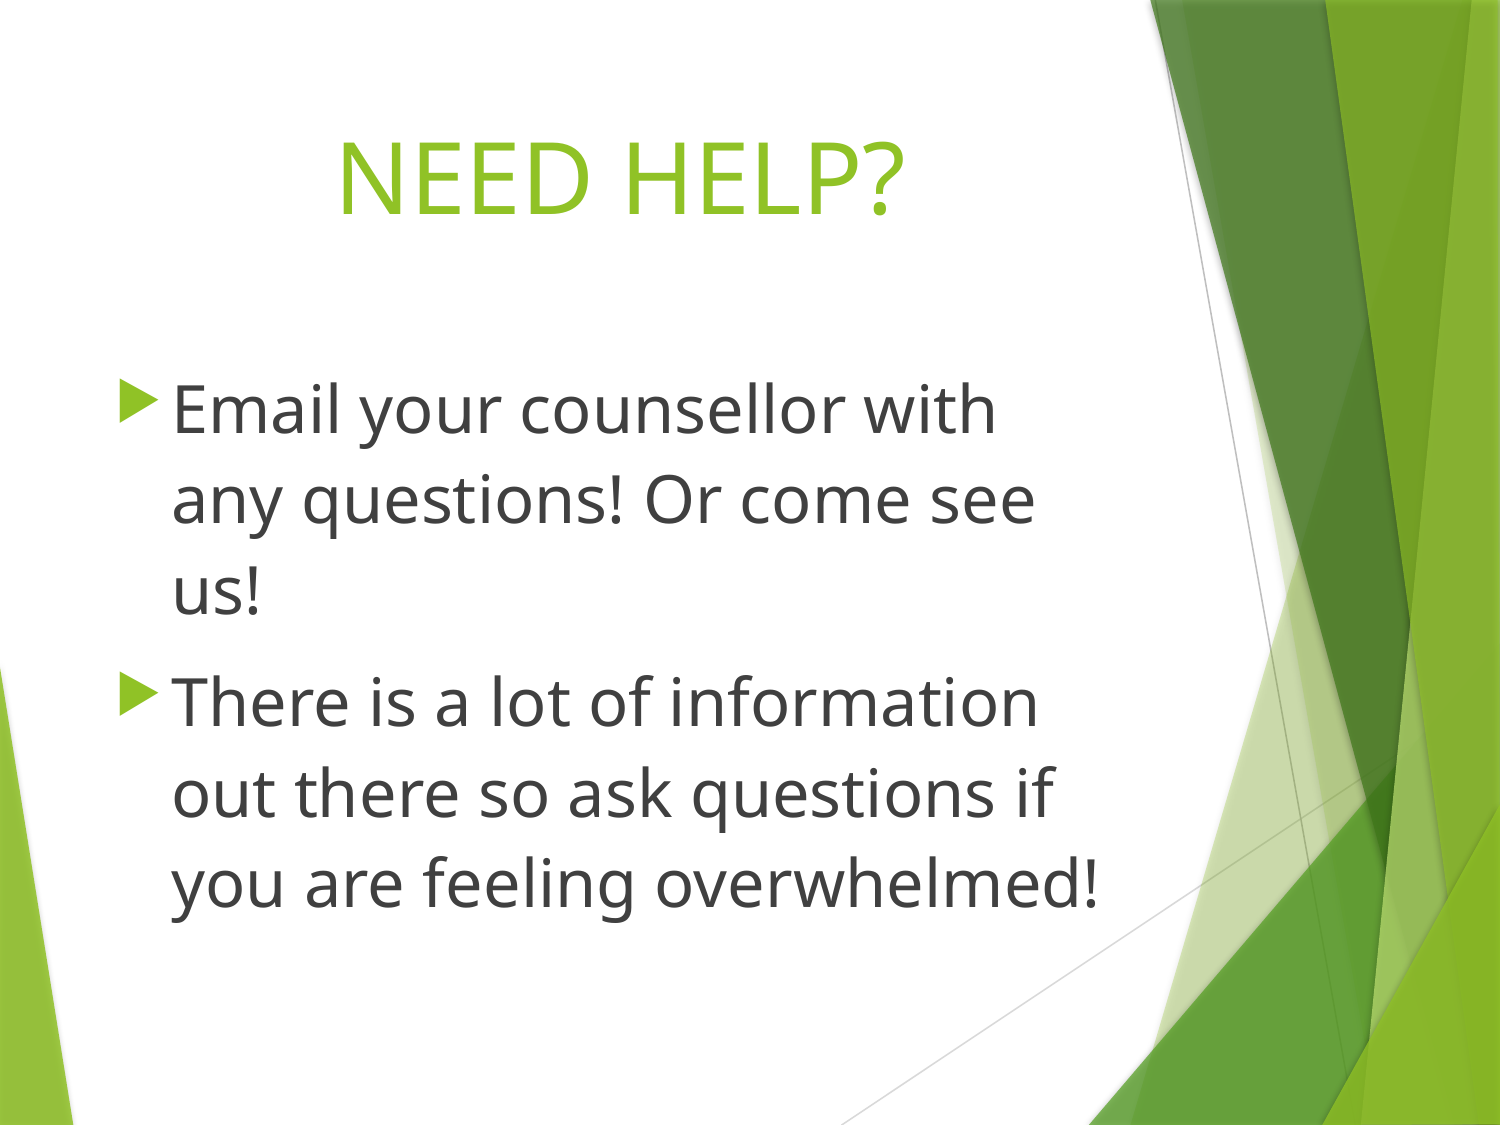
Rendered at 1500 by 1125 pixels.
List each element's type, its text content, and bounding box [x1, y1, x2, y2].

list Email your counsellor with any questions! Or come see us! There is a lot of information out there so ask questions if you are feeling overwhelmed! [99, 354, 1142, 992]
title NEED HELP? [99, 99, 1142, 317]
